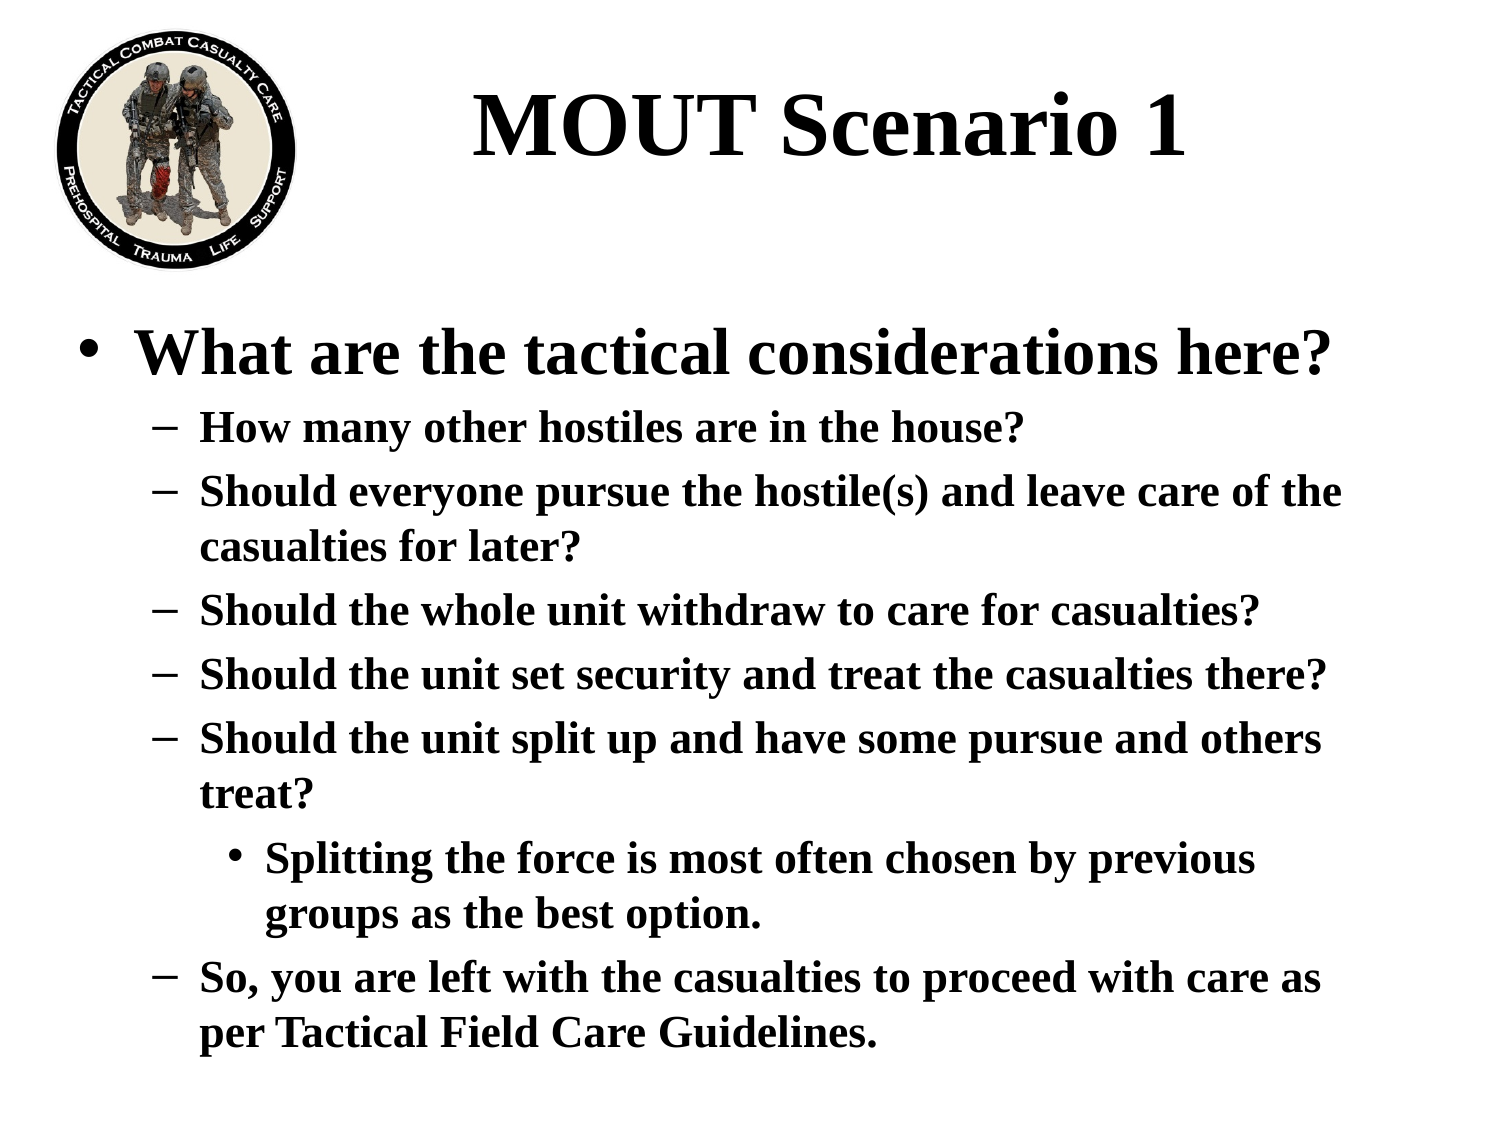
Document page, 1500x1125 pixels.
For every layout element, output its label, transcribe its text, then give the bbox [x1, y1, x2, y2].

title MOUT Scenario 1 [212, 24, 1451, 213]
list What are the tactical considerations here? How many other hostiles are in the house? Should everyone pursue the hostile(s) and leave care of the casualties for later? Should the whole unit withdraw to care for casualties? Should the unit set security and treat the casualties there? Should the unit split up and have some pursue and others treat? Splitting the force is most often chosen by previous groups as the best option. So, you are left with the casualties to proceed with care as per Tactical Field Care Guidelines. [62, 299, 1413, 1043]
picture [50, 24, 300, 275]
